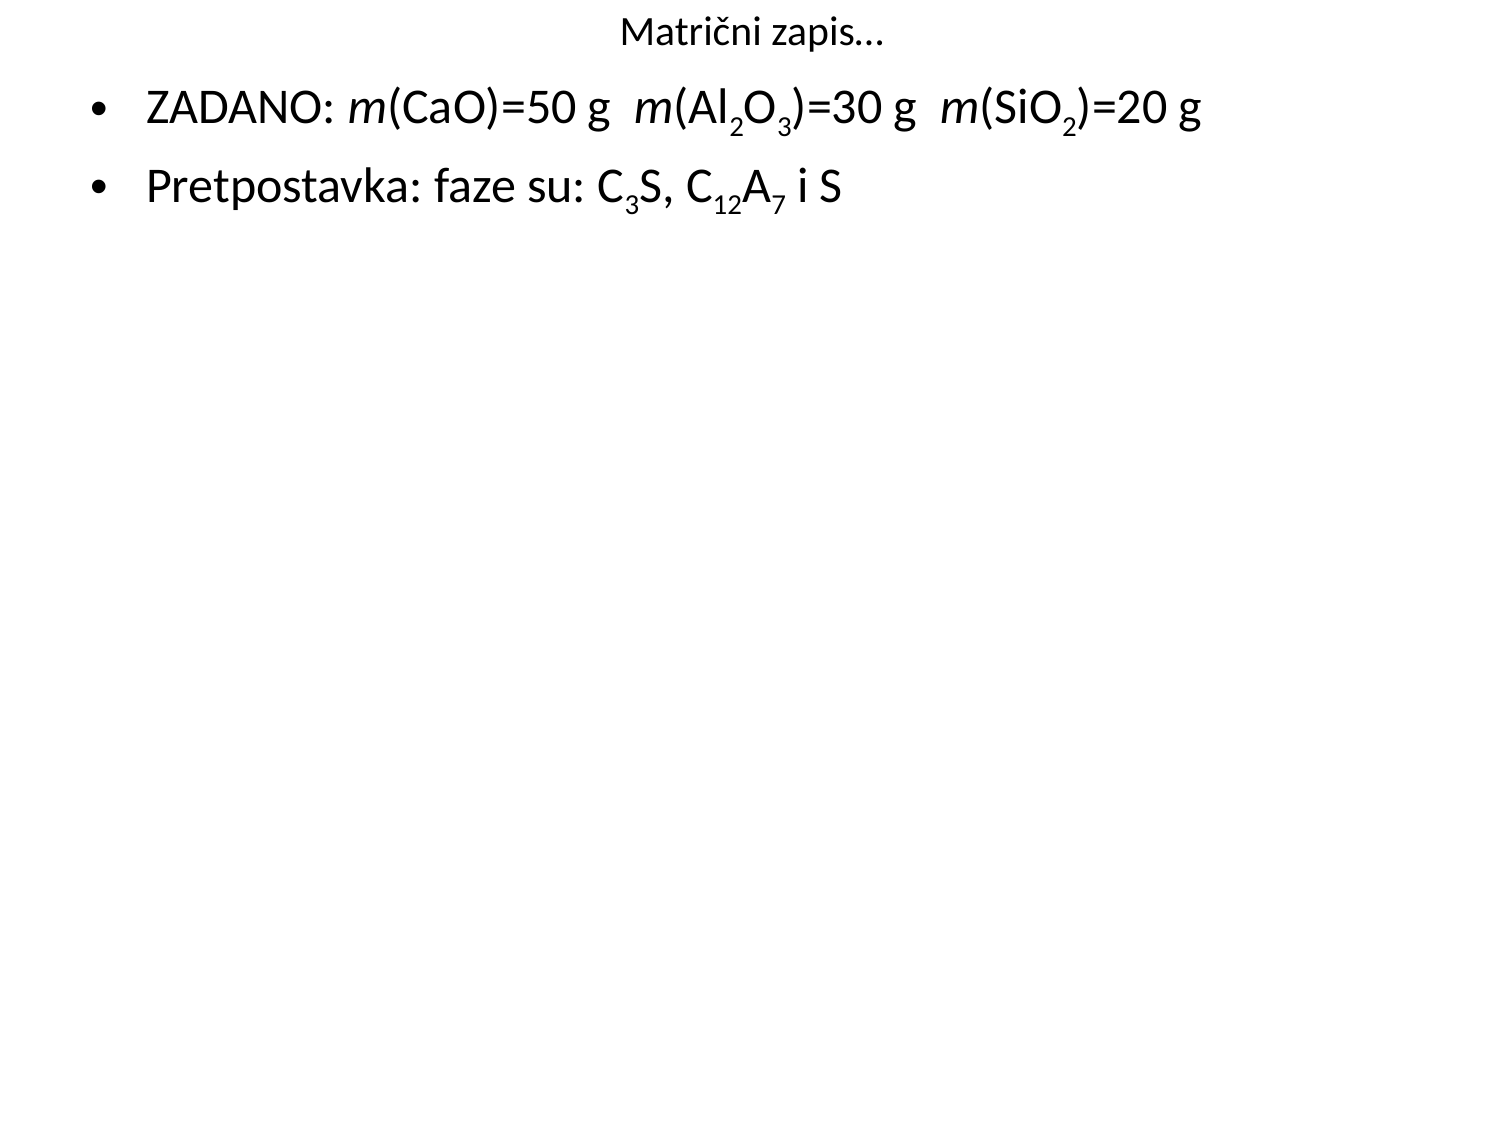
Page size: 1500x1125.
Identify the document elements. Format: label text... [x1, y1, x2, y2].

title Matrični zapis… [76, 0, 1427, 57]
